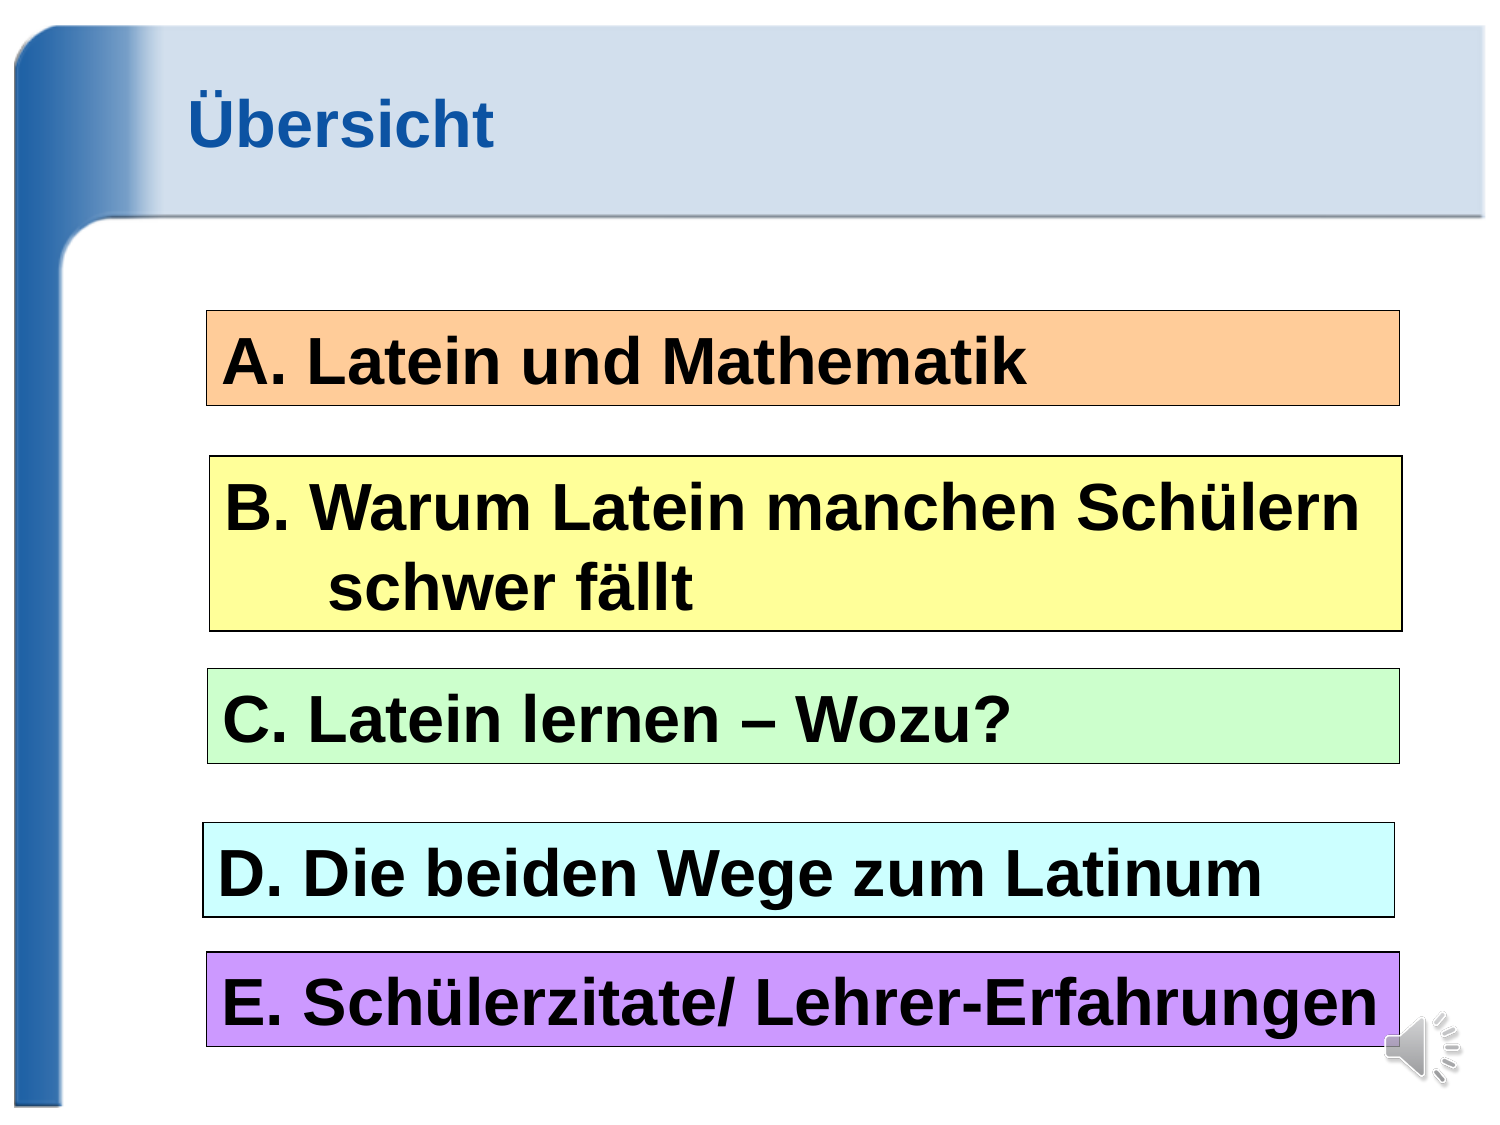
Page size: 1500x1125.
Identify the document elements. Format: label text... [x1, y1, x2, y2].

picture [14, 24, 1487, 1108]
text_box E. Schülerzitate/ Lehrer-Erfahrungen [206, 951, 1400, 1047]
text_box B. Warum Latein manchen Schülern schwer fällt [209, 456, 1403, 631]
text_box C. Latein lernen – Wozu? [207, 668, 1400, 764]
text_box D. Die beiden Wege zum Latinum [202, 822, 1395, 918]
title Übersicht [187, 50, 1475, 200]
text_box A. Latein und Mathematik [206, 310, 1400, 406]
